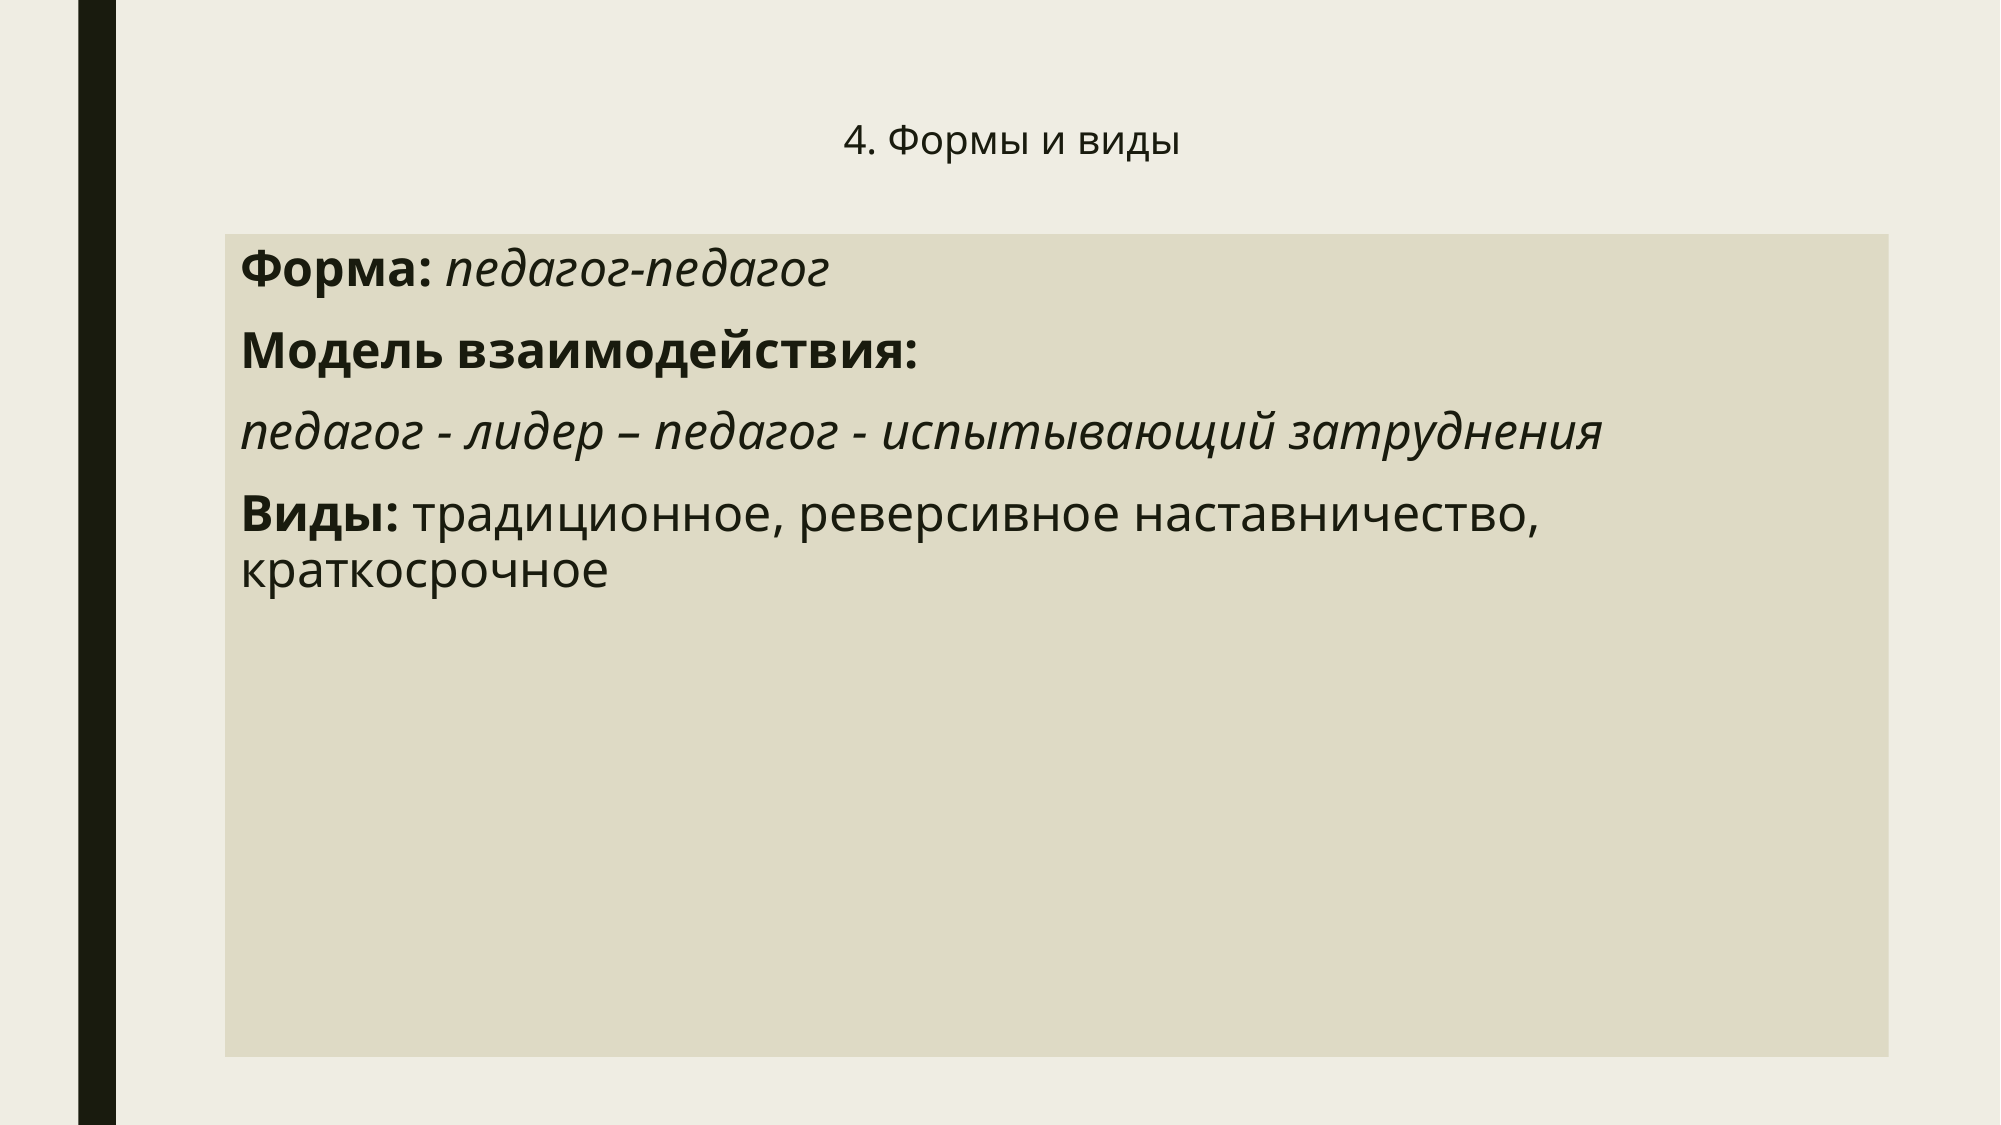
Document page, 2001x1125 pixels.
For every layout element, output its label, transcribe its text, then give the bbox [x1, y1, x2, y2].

title 4. Формы и виды [225, 112, 1800, 234]
list Форма: педагог-педагог Модель взаимодействия: педагог - лидер – педагог - испытывающий затруднения Виды: традиционное, реверсивное наставничество, краткосрочное [225, 234, 1889, 1057]
